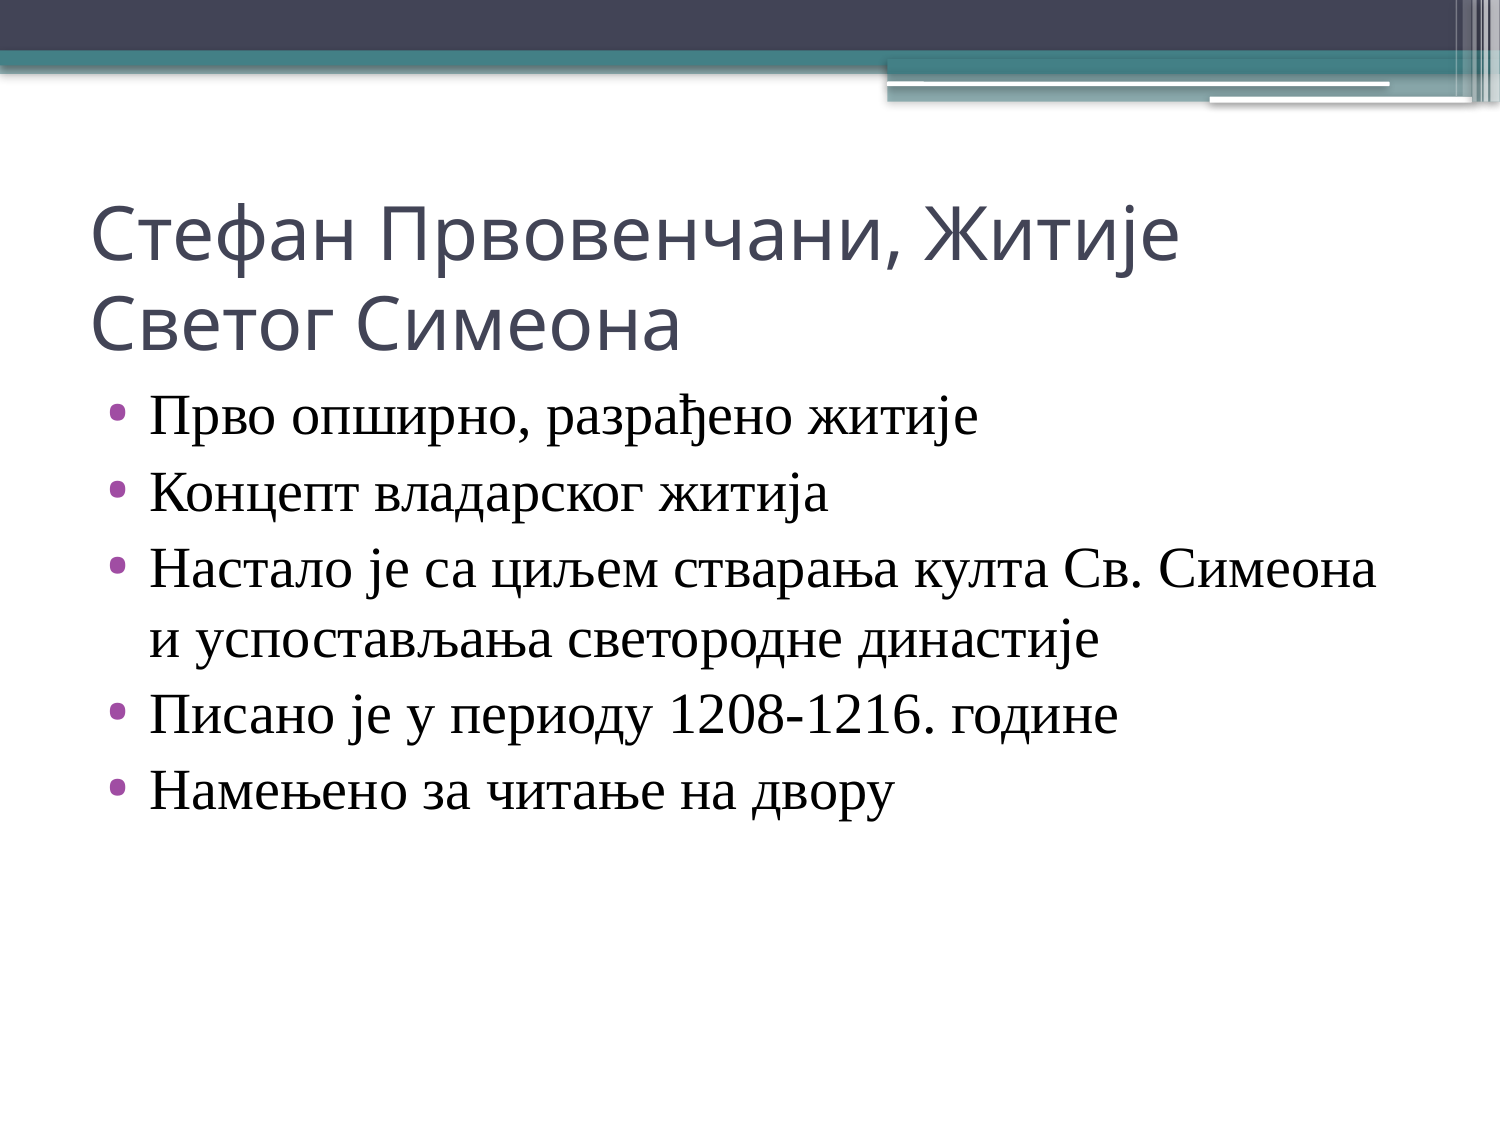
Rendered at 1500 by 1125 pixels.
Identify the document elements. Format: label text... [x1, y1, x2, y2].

title Стефан Првовенчани, Житије Светог Симеона [75, 187, 1425, 363]
list Прво опширно, разрађено житије Концепт владарског житија Настало је са циљем стварања култа Св. Симеона и успостављања светородне династије Писано је у периоду 1208-1216. године Намењено за читање на двору [75, 368, 1425, 1079]
